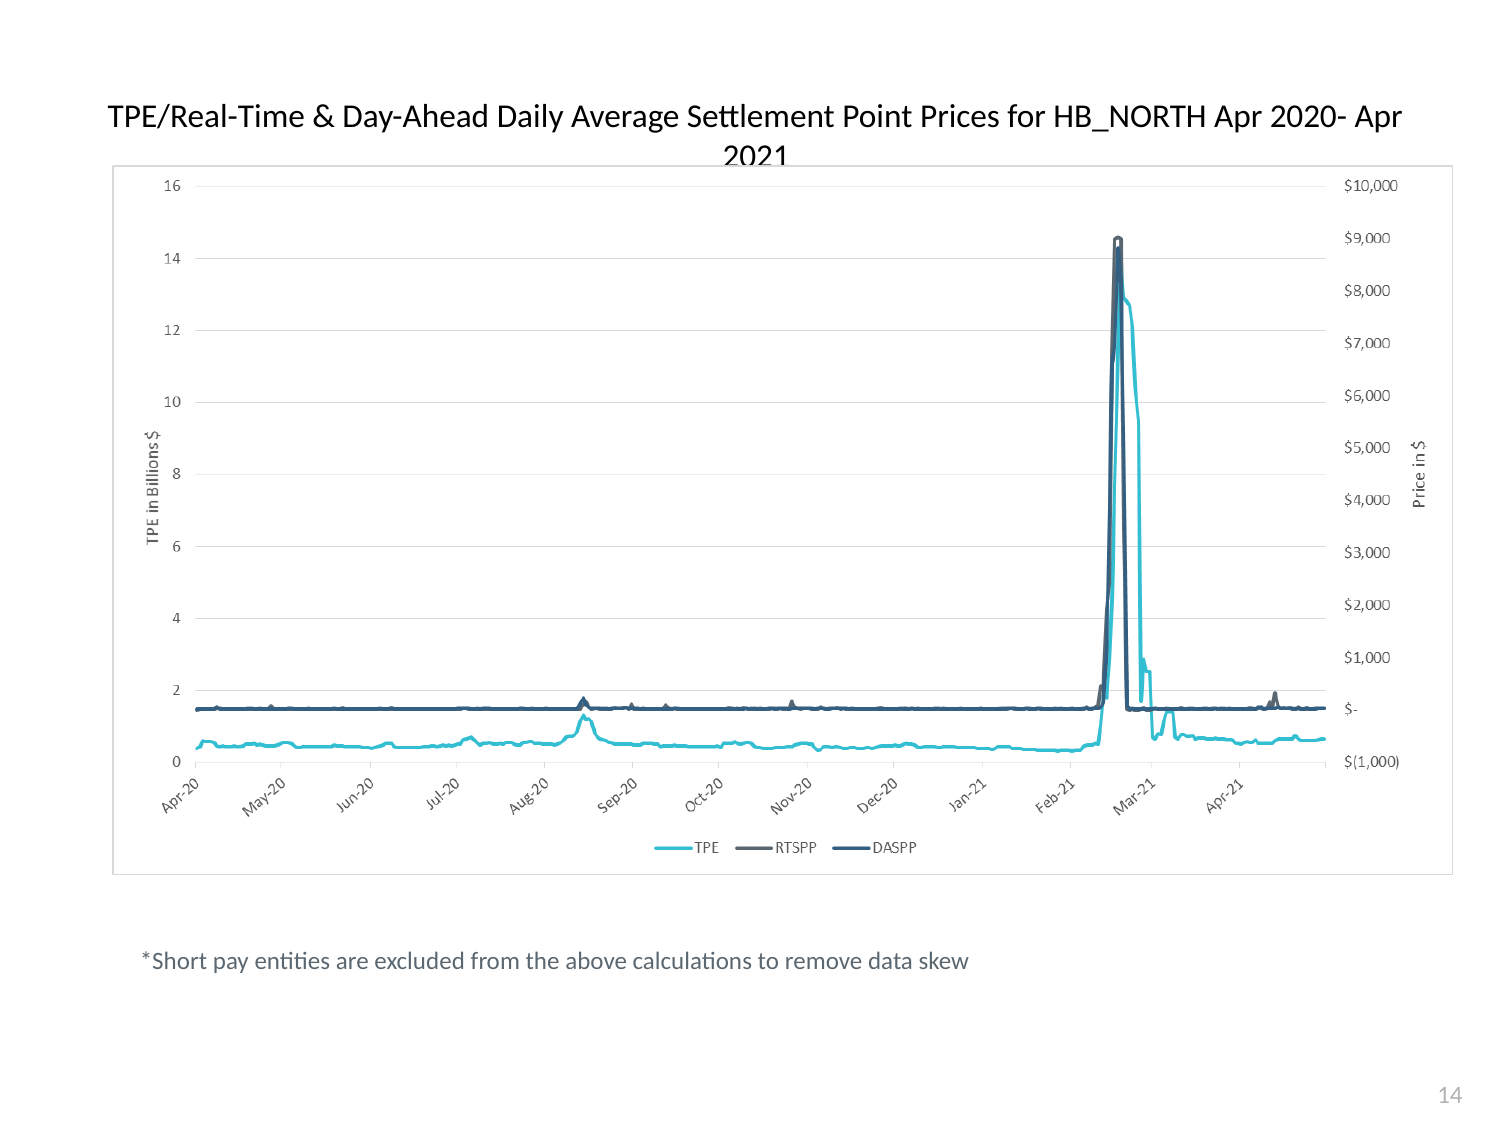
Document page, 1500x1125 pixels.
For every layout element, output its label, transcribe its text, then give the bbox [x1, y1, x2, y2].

text_box *Short pay entities are excluded from the above calculations to remove data skew [124, 937, 1413, 983]
picture [112, 165, 1453, 876]
title TPE/Real-Time & Day-Ahead Daily Average Settlement Point Prices for HB_NORTH Apr 2020- Apr 2021 [62, 39, 1450, 228]
slide_number 14 [1412, 1076, 1488, 1112]
